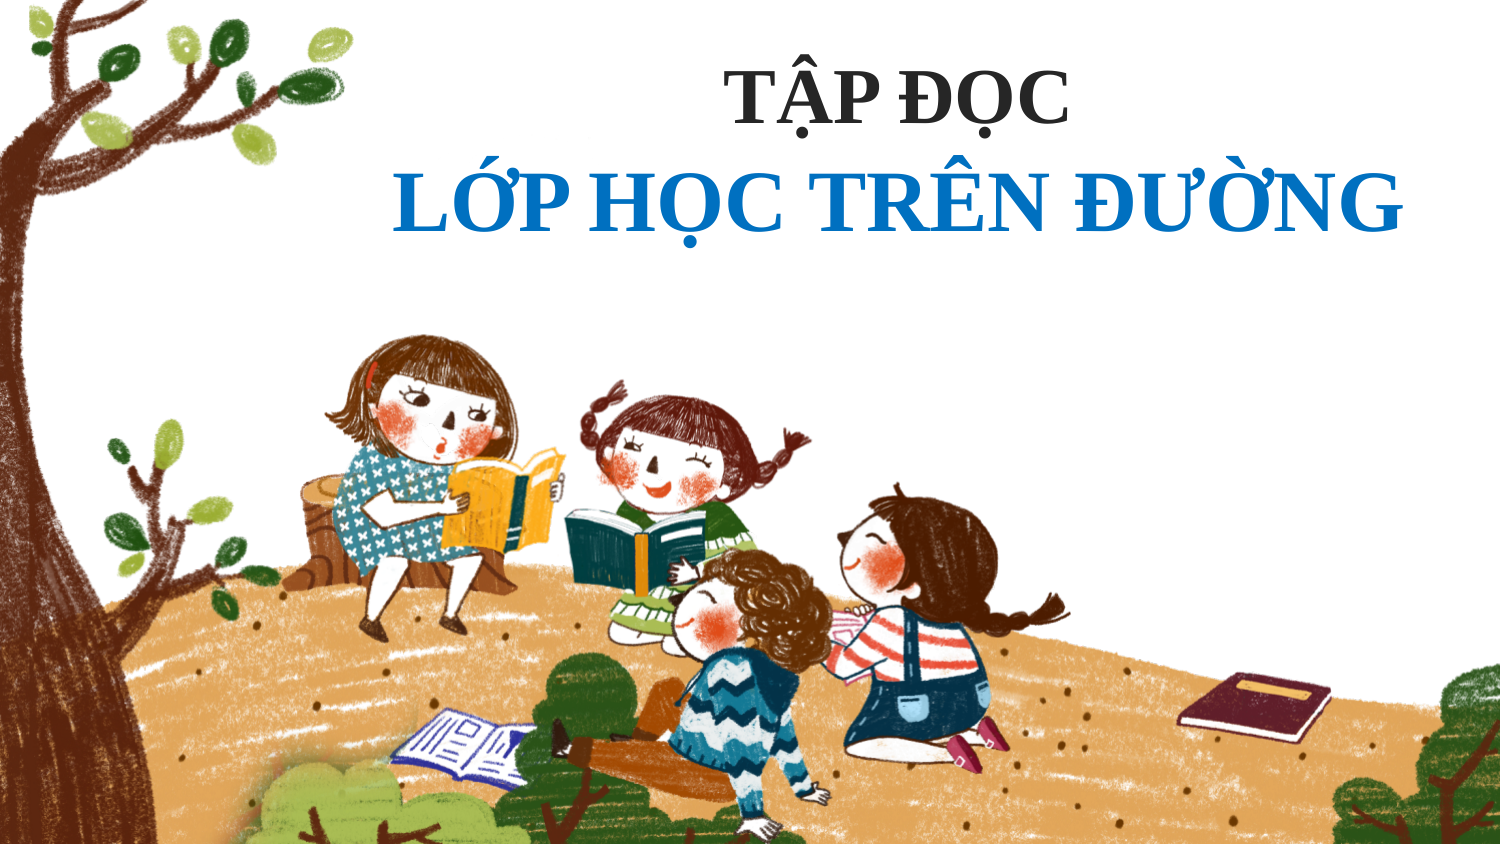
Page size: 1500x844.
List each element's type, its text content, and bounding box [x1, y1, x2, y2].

text_box LỚP HỌC TRÊN ĐƯỜNG [1071, 135, 1500, 257]
text_box TẬP ĐỌC [516, 37, 1282, 135]
picture [0, 0, 1500, 844]
